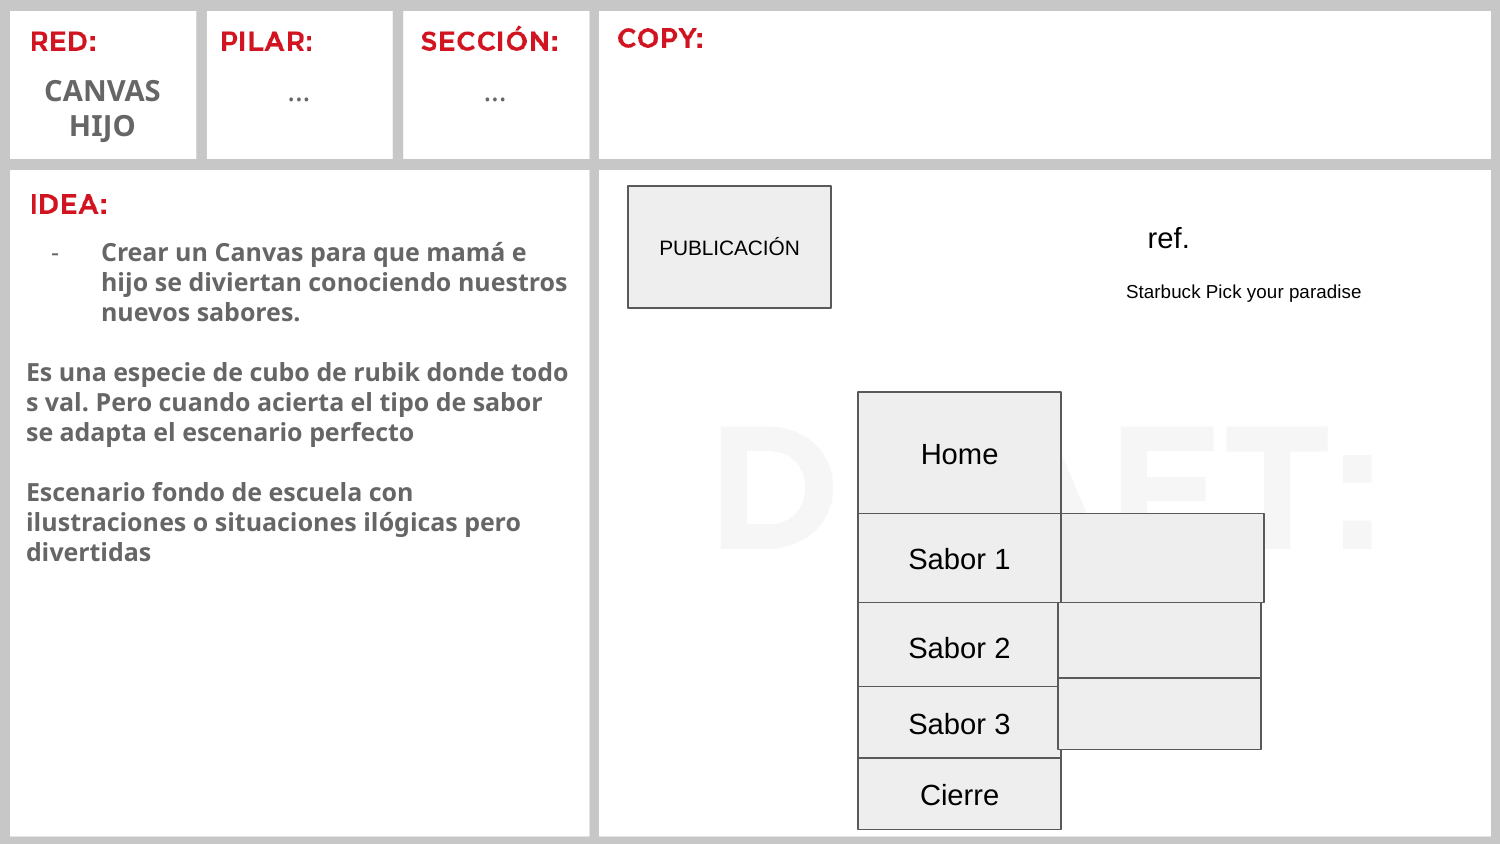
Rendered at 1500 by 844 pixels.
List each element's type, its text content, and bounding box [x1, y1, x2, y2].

text_box [1057, 677, 1261, 750]
text_box Crear un Canvas para que mamá e hijo se diviertan conociendo nuestros nuevos sabores. Es una especie de cubo de rubik donde todo s val. Pero cuando acierta el tipo de sabor se adapta el escenario perfecto Escenario fondo de escuela con ilustraciones o situaciones ilógicas pero divertidas [11, 221, 587, 830]
text_box Sabor 3 [858, 686, 1062, 759]
text_box [1061, 513, 1265, 603]
text_box ... [403, 57, 587, 164]
text_box CANVAS HIJO [11, 57, 194, 164]
text_box [1057, 603, 1261, 677]
text_box [716, 10, 1486, 164]
text_box Home [858, 391, 1062, 513]
text_box PUBLICACIÓN [628, 186, 832, 308]
text_box Sabor 2 [858, 603, 1057, 686]
text_box ... [207, 57, 391, 164]
text_box Starbuck Pick your paradise [1111, 255, 1421, 327]
picture [0, 0, 1500, 844]
text_box Sabor 1 [858, 513, 1061, 603]
text_box Cierre [858, 759, 1062, 830]
text_box ref. [1132, 204, 1368, 249]
